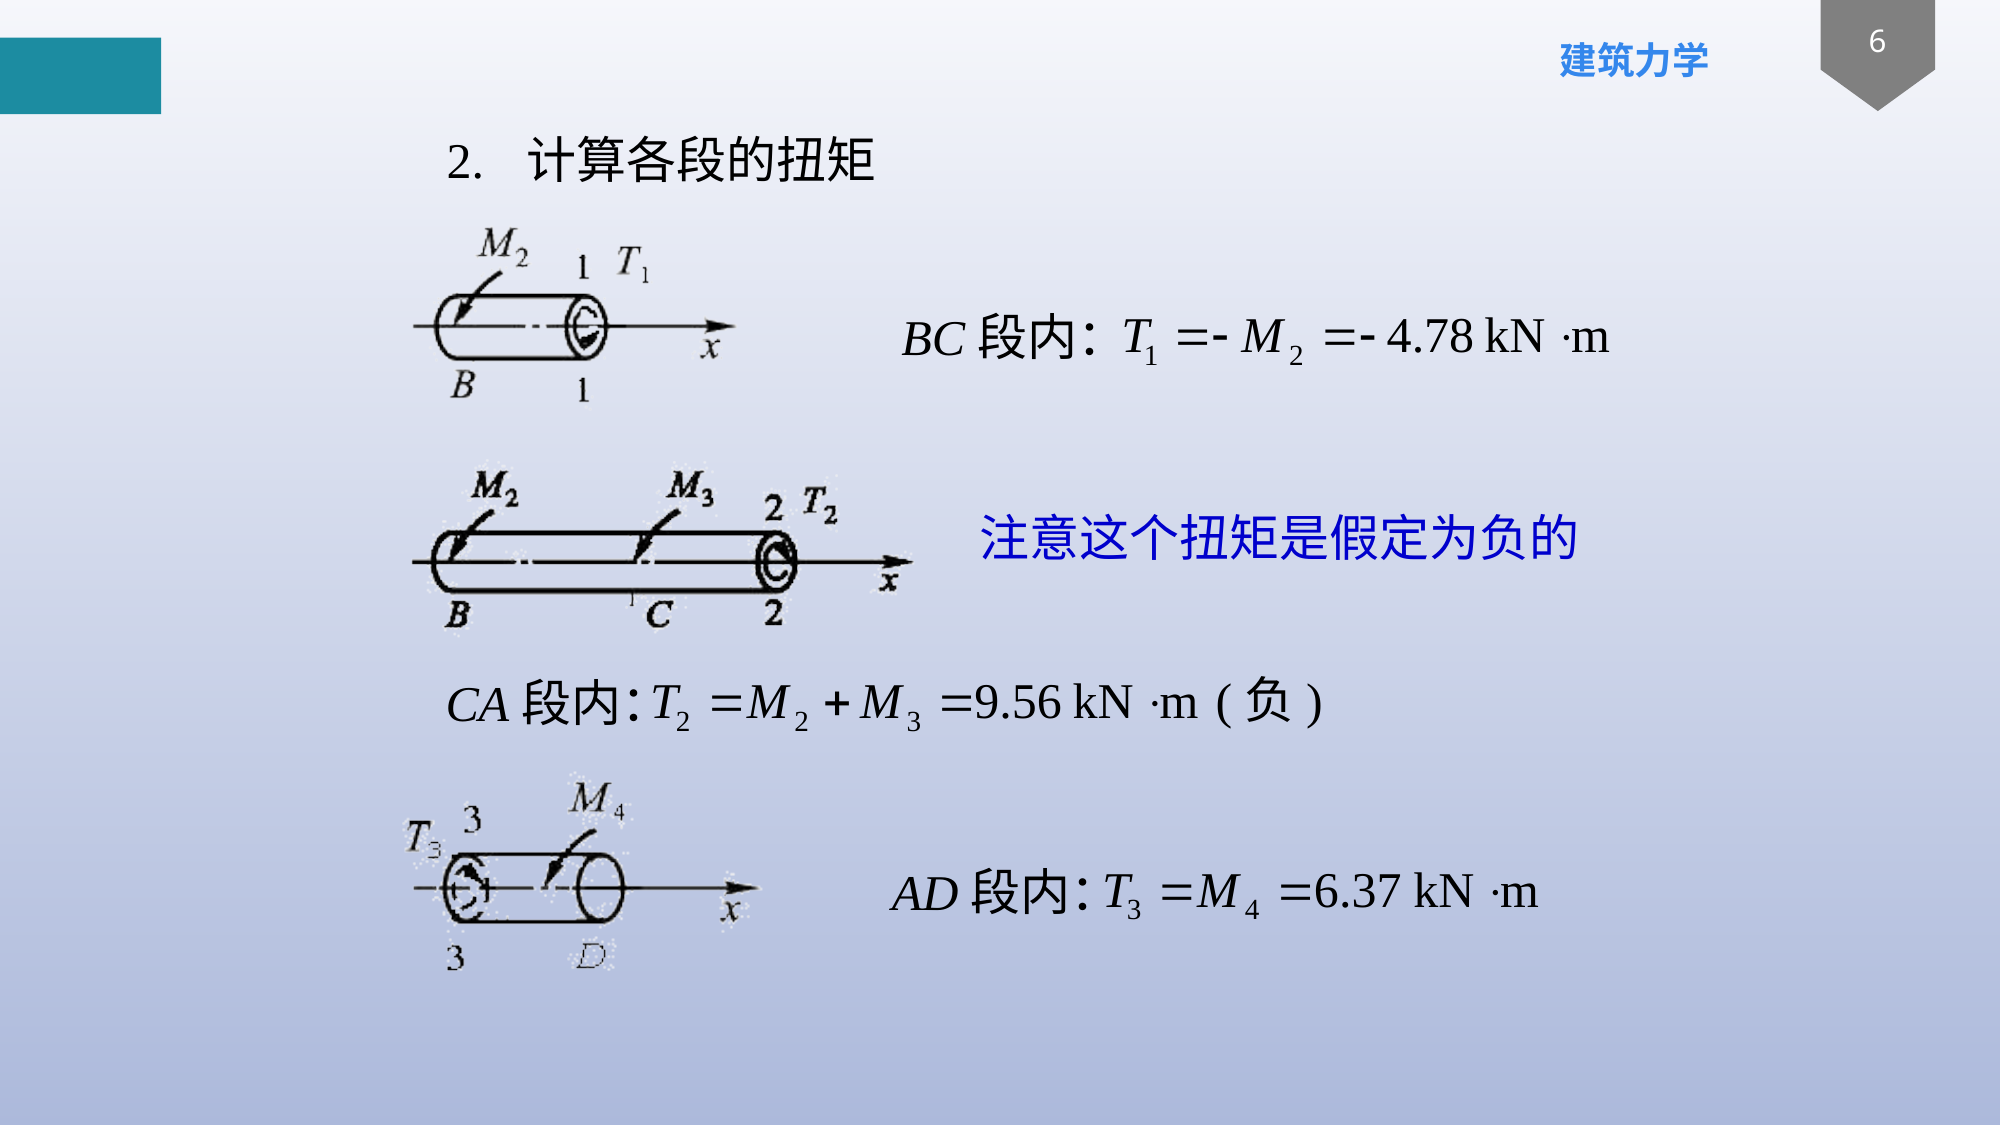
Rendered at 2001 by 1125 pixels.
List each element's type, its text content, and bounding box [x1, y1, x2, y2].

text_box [877, 852, 1548, 933]
picture [397, 214, 764, 421]
picture [397, 458, 922, 645]
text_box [886, 298, 1617, 374]
text_box 2. 计算各段的扭矩 [431, 121, 965, 197]
picture [397, 768, 788, 988]
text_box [430, 661, 1326, 744]
text_box 注意这个扭矩是假定为负的 [964, 499, 1662, 574]
